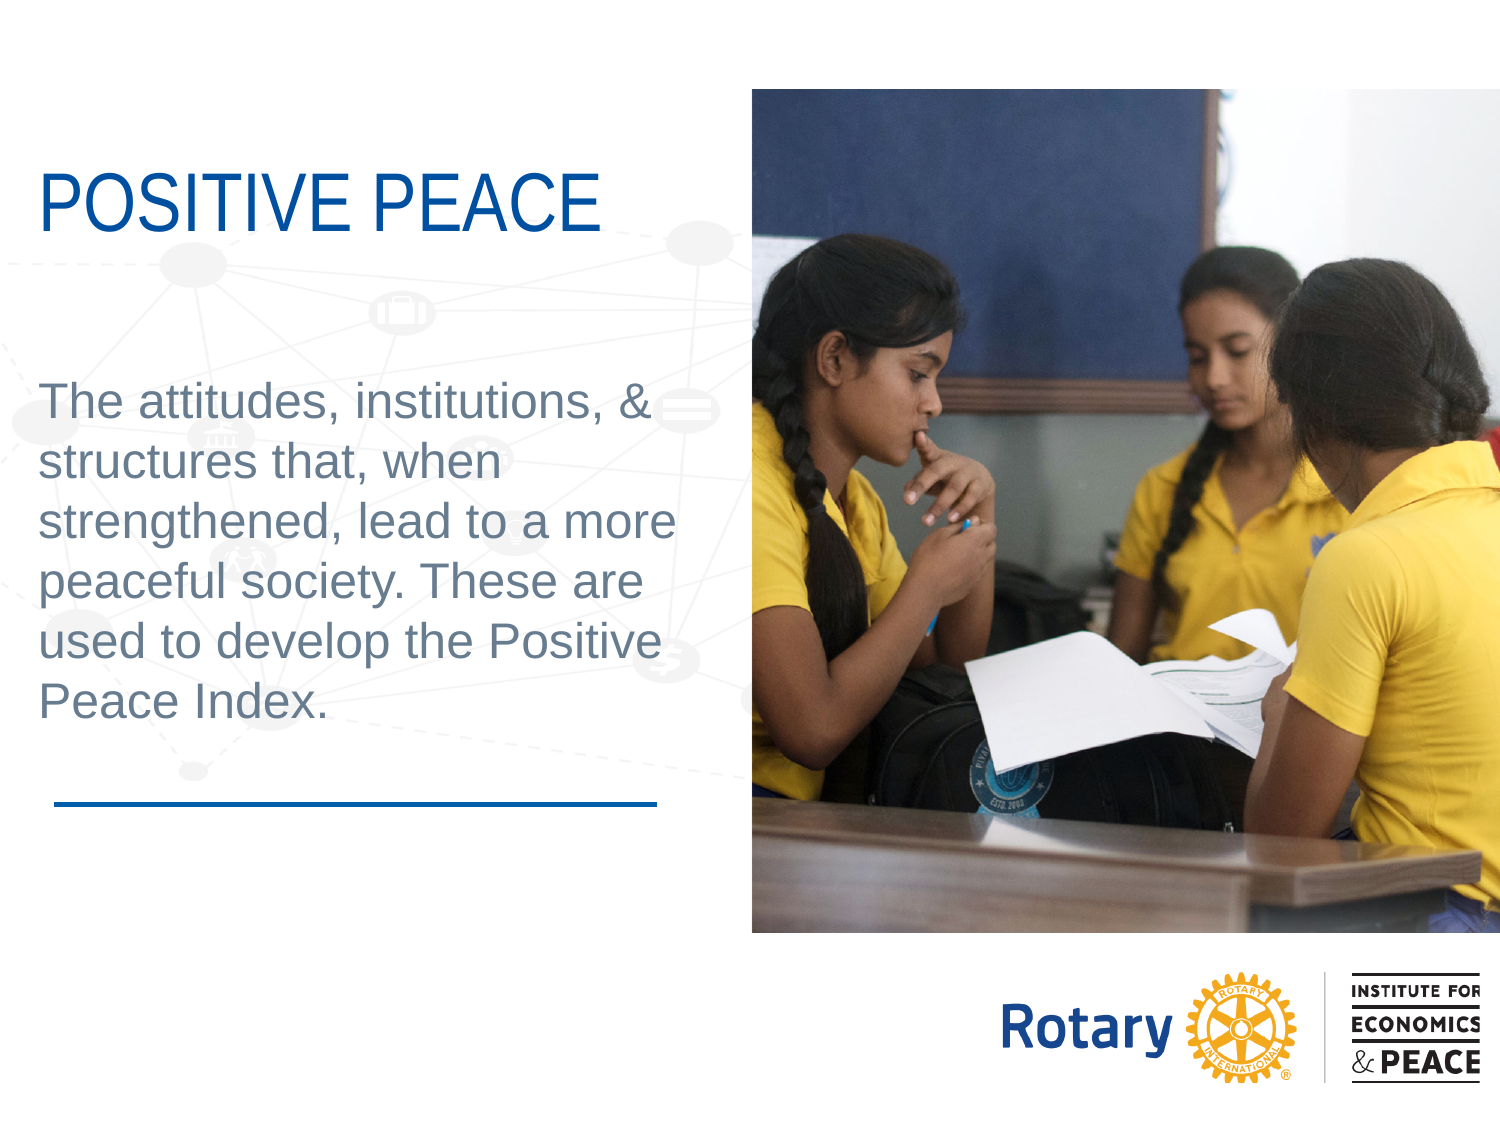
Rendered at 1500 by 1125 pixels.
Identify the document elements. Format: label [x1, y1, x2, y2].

picture [1, 89, 1500, 933]
picture [1002, 972, 1480, 1083]
